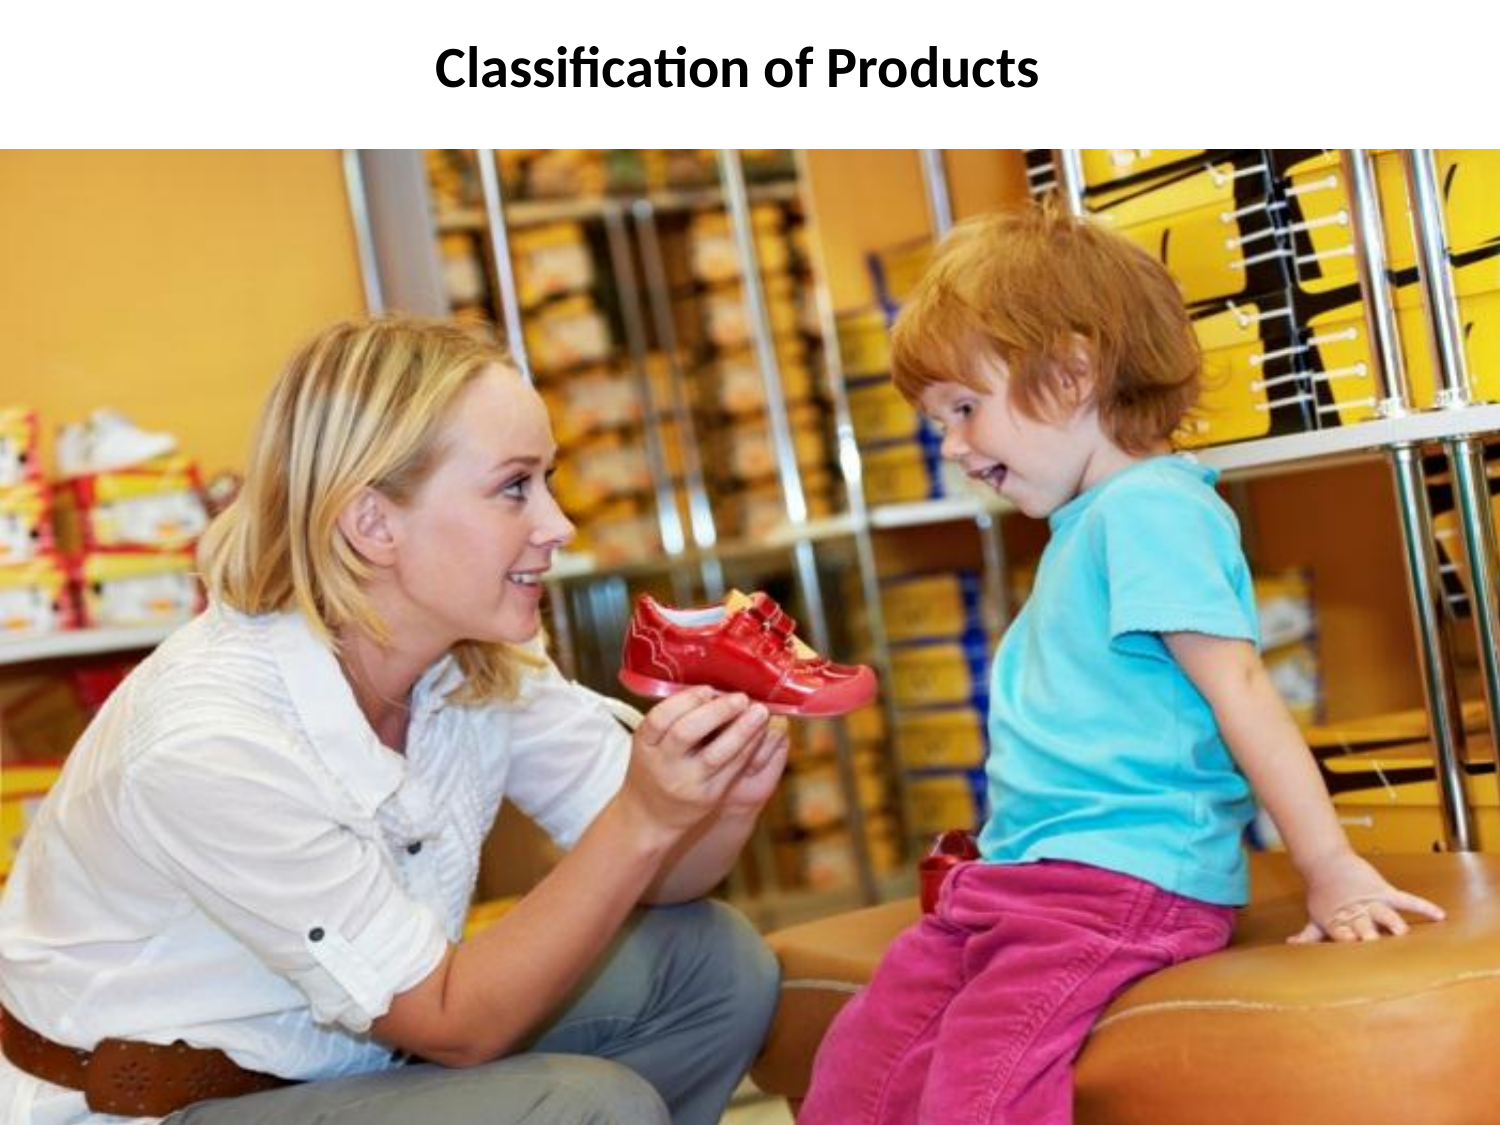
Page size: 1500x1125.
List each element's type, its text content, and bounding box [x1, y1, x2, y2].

title Classification of Products [62, 0, 1413, 148]
picture [0, 149, 1500, 1125]
